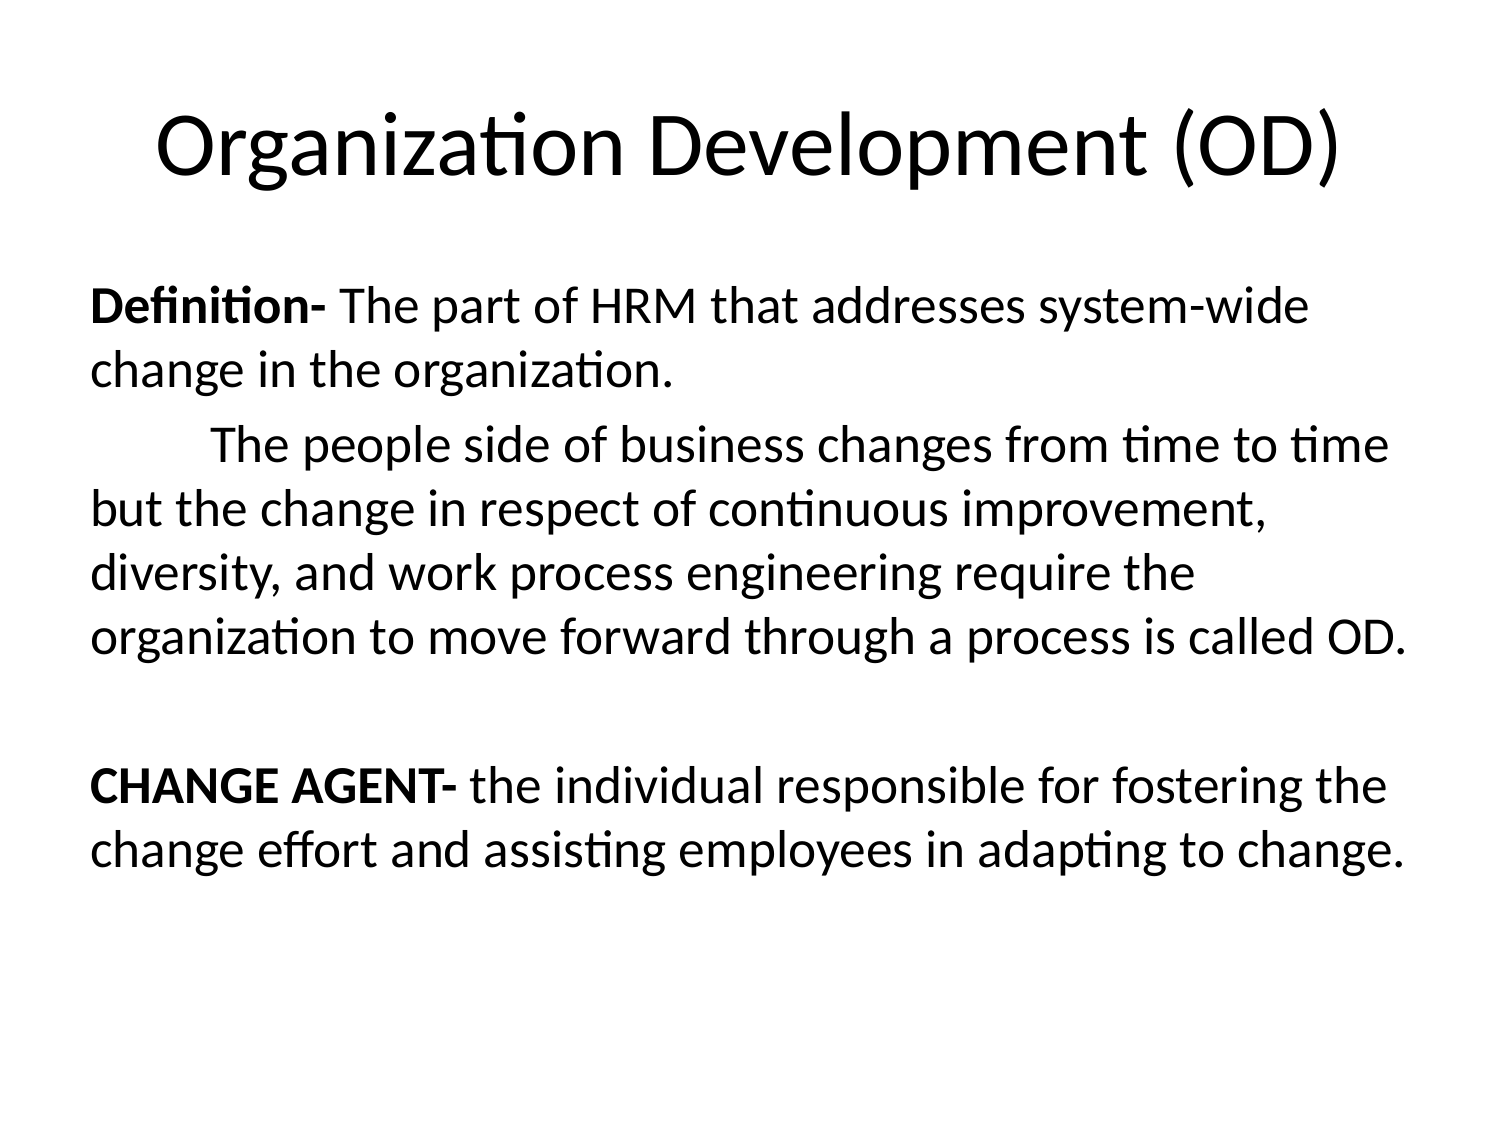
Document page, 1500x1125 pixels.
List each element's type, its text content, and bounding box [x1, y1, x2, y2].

title Organization Development (OD) [75, 45, 1425, 233]
list Definition- The part of HRM that addresses system-wide change in the organization. The people side of business changes from time to time but the change in respect of continuous improvement, diversity, and work process engineering require the organization to move forward through a process is called OD. CHANGE AGENT- the individual responsible for fostering the change effort and assisting employees in adapting to change. [75, 262, 1425, 1005]
